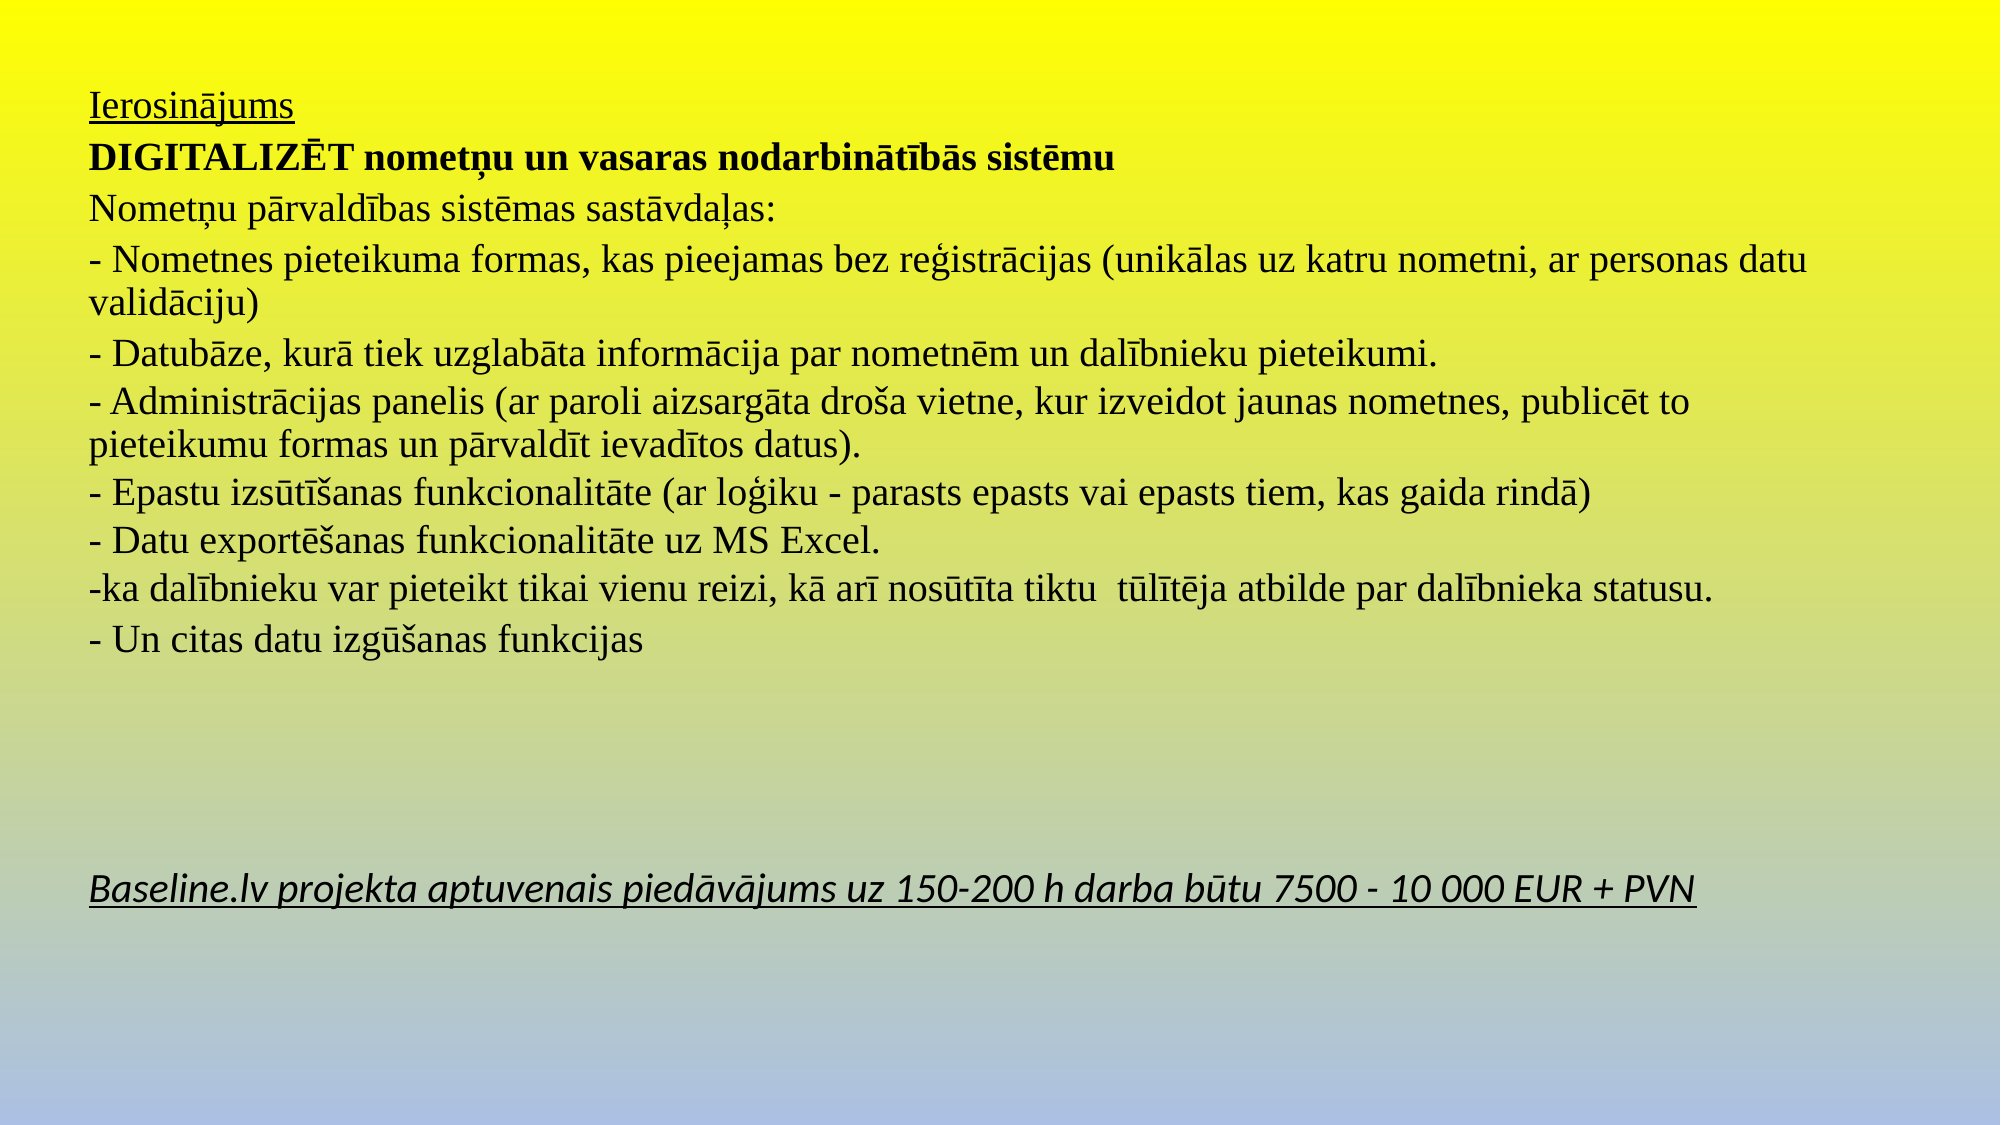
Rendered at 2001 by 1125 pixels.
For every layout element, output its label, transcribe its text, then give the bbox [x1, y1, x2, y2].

title Baseline.lv projekta aptuvenais piedāvājums uz 150-200 h darba būtu 7500 - 10 000 EUR + PVN [73, 764, 1832, 920]
subtitle Ierosinājums DIGITALIZĒT nometņu un vasaras nodarbinātībās sistēmu Nometņu pārvaldības sistēmas sastāvdaļas: - Nometnes pieteikuma formas, kas pieejamas bez reģistrācijas (unikālas uz katru nometni, ar personas datu validāciju) - Datubāze, kurā tiek uzglabāta informācija par nometnēm un dalībnieku pieteikumi. - Administrācijas panelis (ar paroli aizsargāta droša vietne, kur izveidot jaunas nometnes, publicēt to pieteikumu formas un pārvaldīt ievadītos datus). - Epastu izsūtīšanas funkcionalitāte (ar loģiku - parasts epasts vai epasts tiem, kas gaida rindā) - Datu exportēšanas funkcionalitāte uz MS Excel. -ka dalībnieku var pieteikt tikai vienu reizi, kā arī nosūtīta tiktu tūlītēja atbilde par dalībnieka statusu. - Un citas datu izgūšanas funkcijas [73, 76, 1855, 674]
